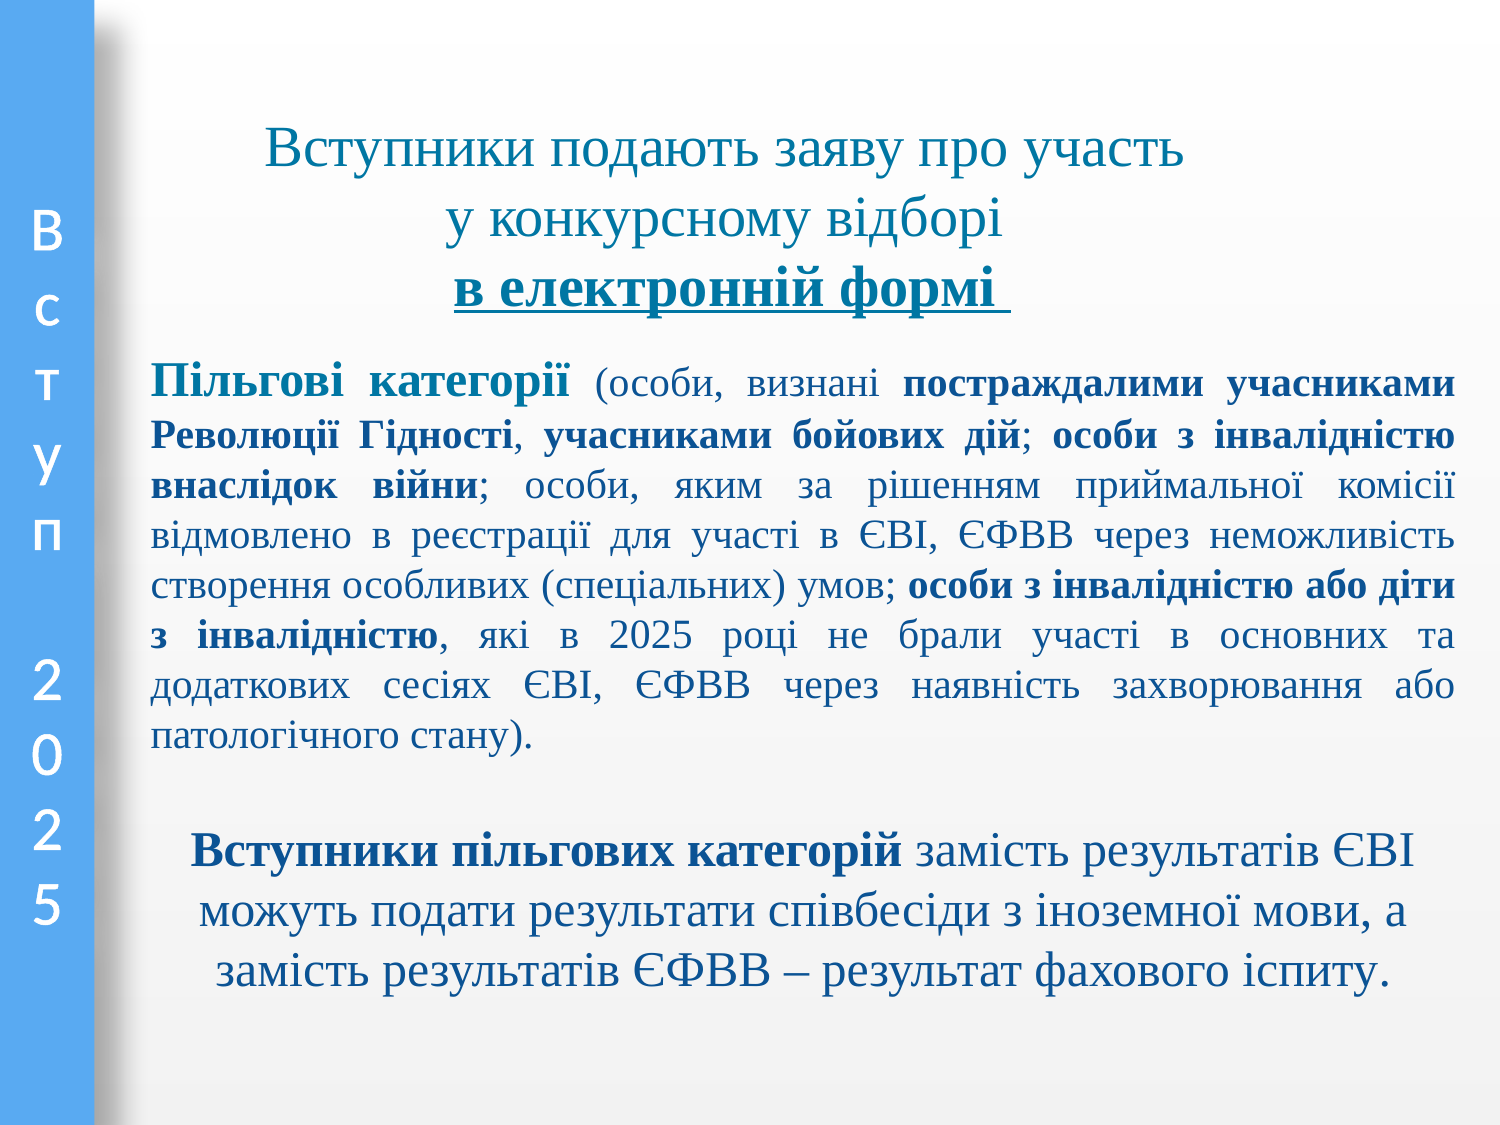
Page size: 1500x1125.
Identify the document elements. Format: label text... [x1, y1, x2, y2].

text_box Пільгові категорії (особи, визнані постраждалими учасниками Революції Гідності, учасниками бойових дій; особи з інвалідністю внаслідок війни; особи, яким за рішенням приймальної комісії відмовлено в реєстрації для участі в ЄВІ, ЄФВВ через неможливість створення особливих (спеціальних) умов; особи з інвалідністю або діти з інвалідністю, які в 2025 році не брали участі в основних та додаткових сесіях ЄВІ, ЄФВВ через наявність захворювання або патологічного стану). Вступники пільгових категорій замість результатів ЄВІ можуть подати результати співбесіди з іноземної мови, а замість результатів ЄФВВ – результат фахового іспиту. [135, 278, 1471, 1004]
text_box Вступники подають заяву про участь у конкурсному відборі в електронній формі [159, 30, 1306, 396]
text_box В с т у п 2 0 2 5 [0, 0, 96, 1125]
text_box [96, 0, 1500, 1125]
